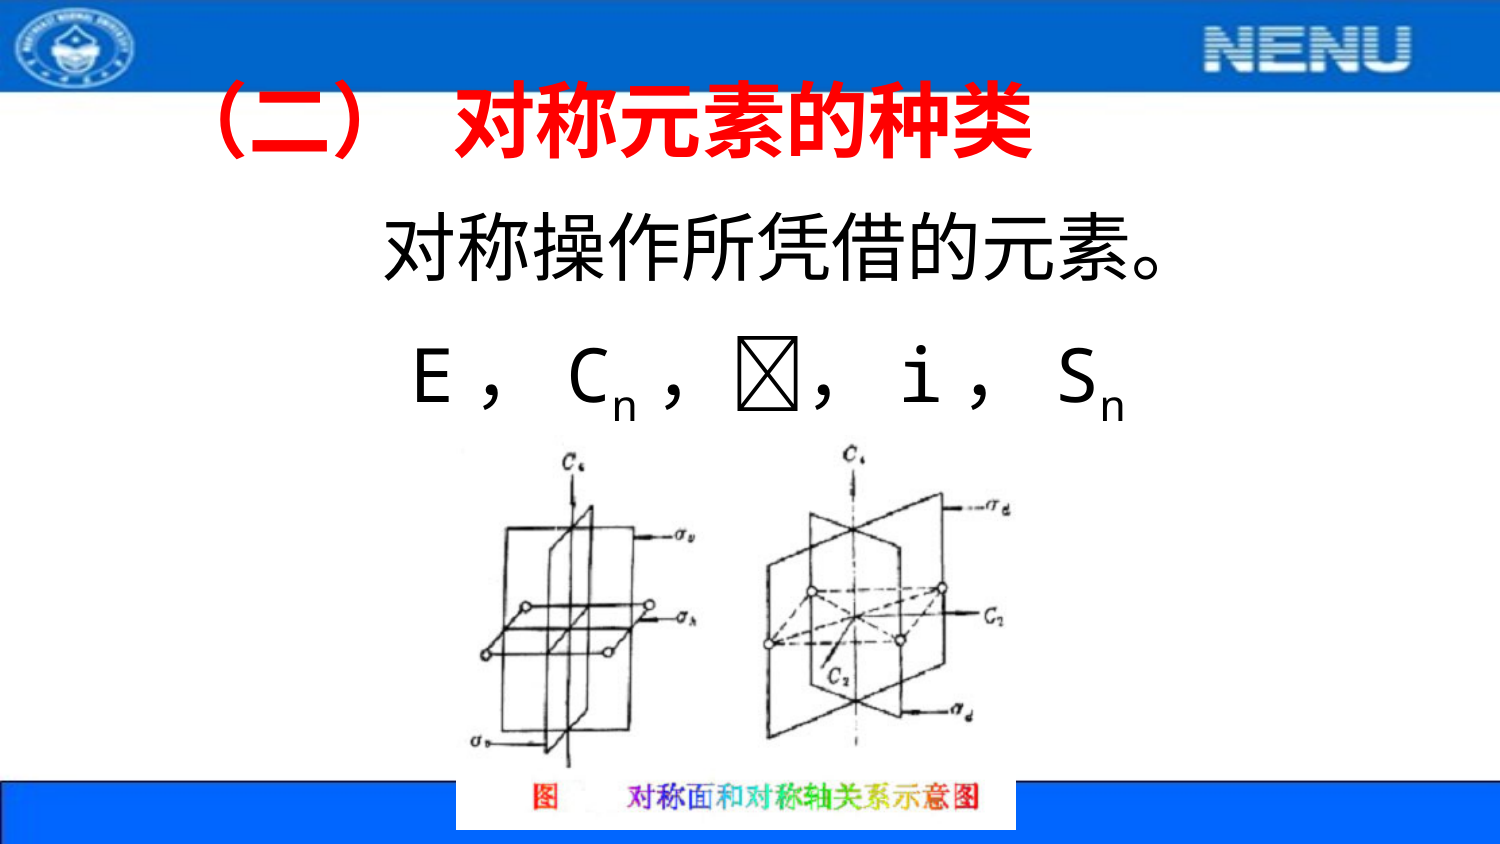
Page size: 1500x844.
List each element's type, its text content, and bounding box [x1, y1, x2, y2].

picture [0, 0, 1500, 844]
text_box （二） 对称元素的种类 [150, 60, 1121, 176]
text_box 对称操作所凭借的元素。 E，Cn，，i，Sn [366, 193, 1187, 438]
